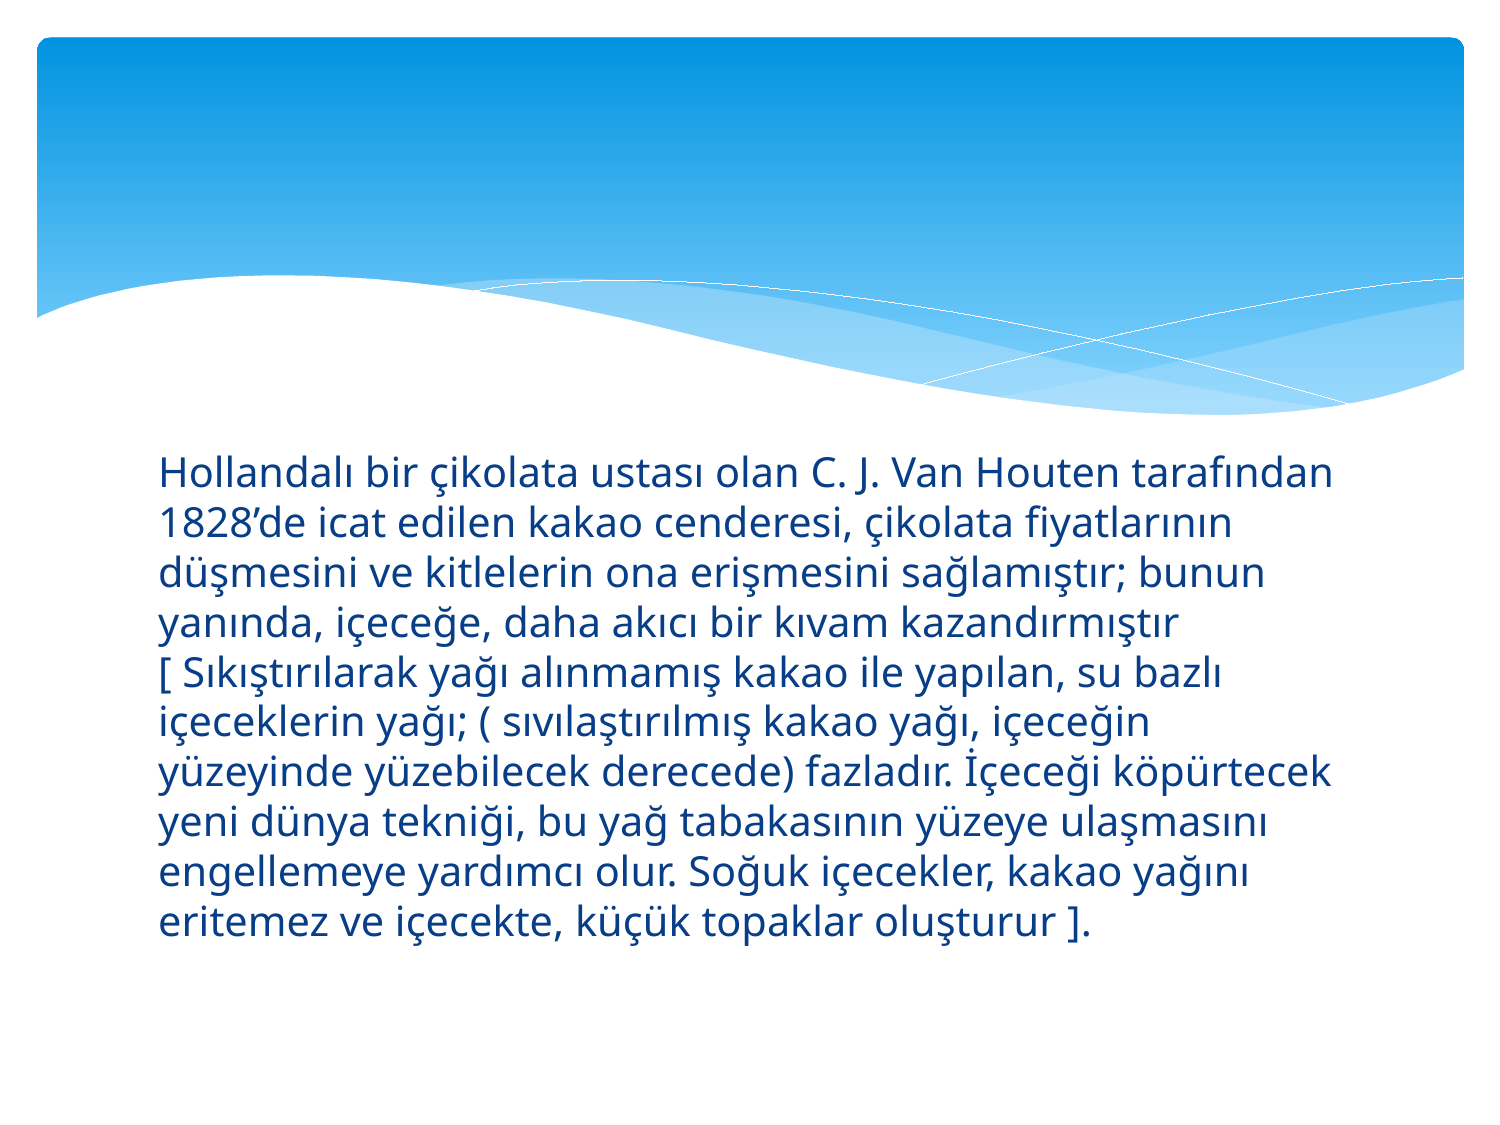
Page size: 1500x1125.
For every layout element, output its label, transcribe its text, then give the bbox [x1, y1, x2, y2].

list Hollandalı bir çikolata ustası olan C. J. Van Houten tarafından 1828’de icat edilen kakao cenderesi, çikolata fiyatlarının düşmesini ve kitlelerin ona erişmesini sağlamıştır; bunun yanında, içeceğe, daha akıcı bir kıvam kazandırmıştır [ Sıkıştırılarak yağı alınmamış kakao ile yapılan, su bazlı içeceklerin yağı; ( sıvılaştırılmış kakao yağı, içeceğin yüzeyinde yüzebilecek derecede) fazladır. İçeceği köpürtecek yeni dünya tekniği, bu yağ tabakasının yüzeye ulaşmasını engellemeye yardımcı olur. Soğuk içecekler, kakao yağını eritemez ve içecekte, küçük topaklar oluşturur ]. [143, 438, 1359, 1005]
